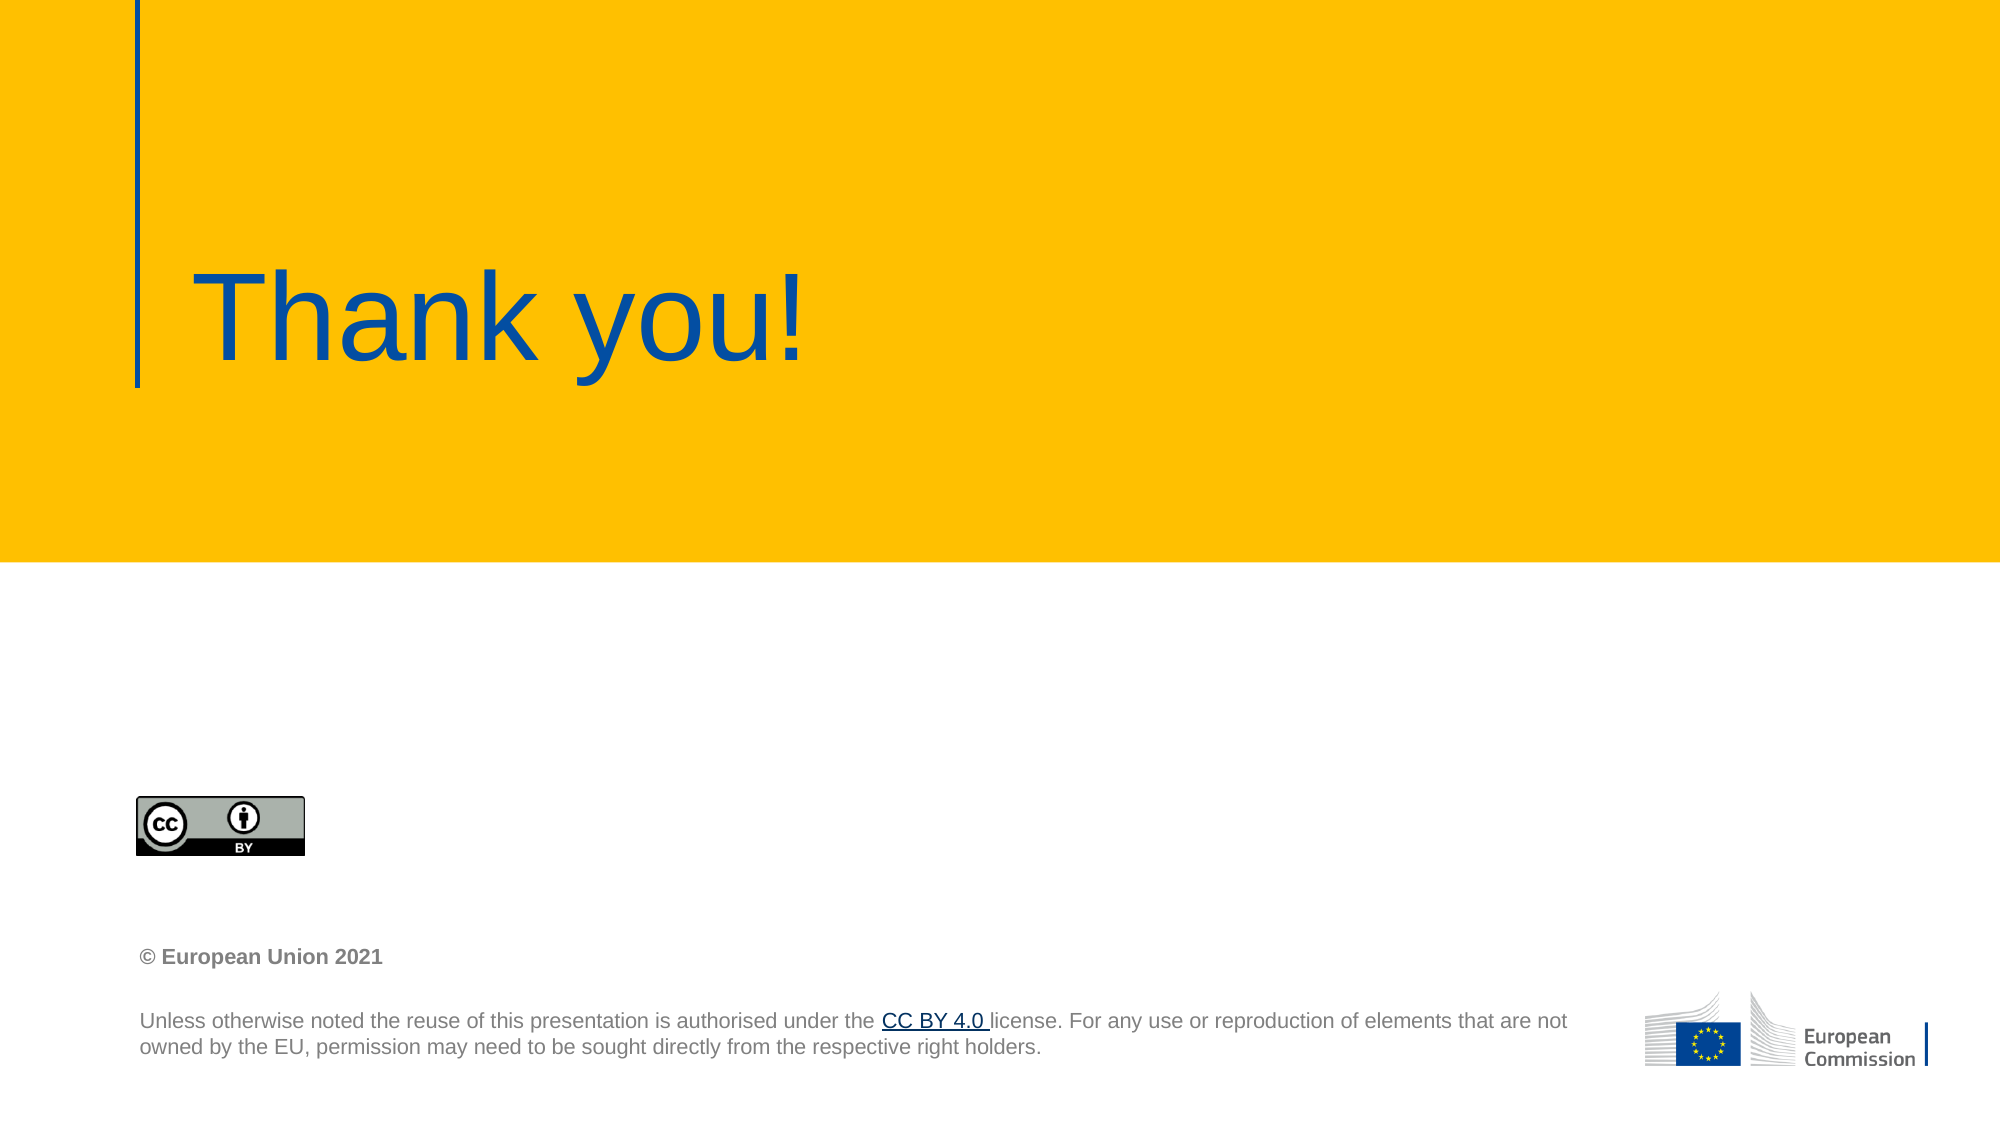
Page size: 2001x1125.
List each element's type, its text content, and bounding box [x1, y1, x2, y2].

title Thank you! [176, 184, 1843, 388]
picture [1645, 991, 1928, 1066]
subtitle © European Union 2021 Unless otherwise noted the reuse of this presentation is authorised under the CC BY 4.0 license. For any use or reproduction of elements that are not owned by the EU, permission may need to be sought directly from the respective right holders. [124, 762, 1592, 1067]
picture [136, 796, 305, 856]
